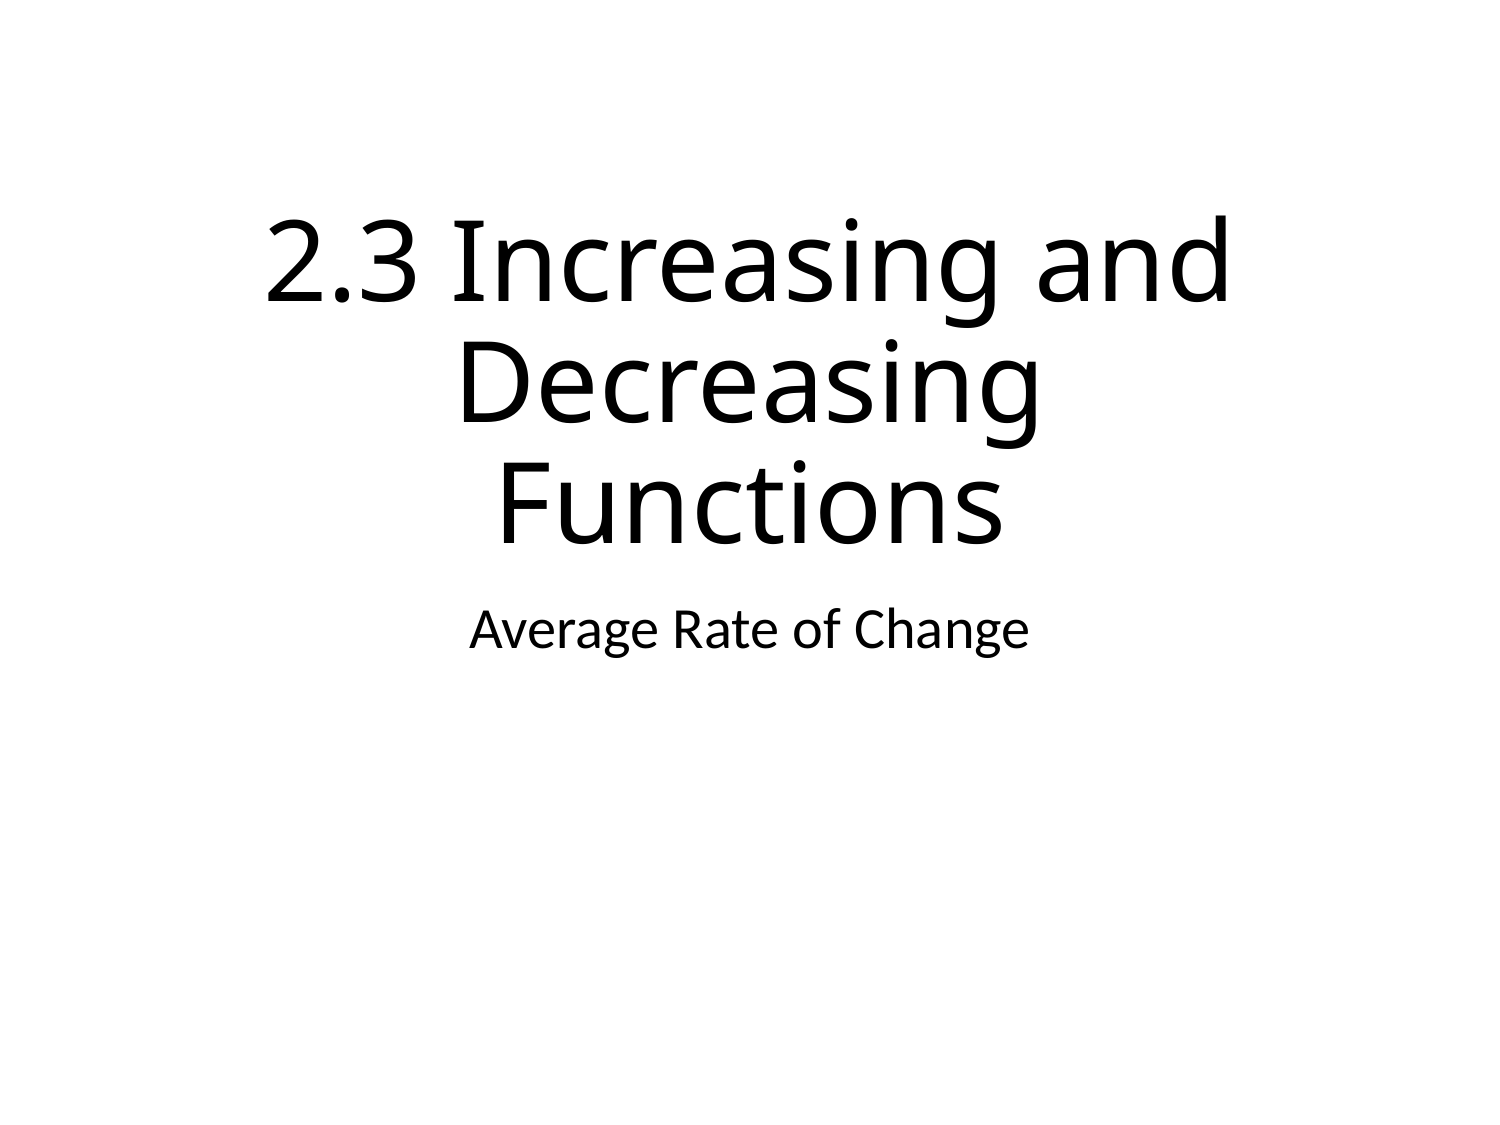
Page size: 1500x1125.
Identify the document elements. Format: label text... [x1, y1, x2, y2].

title 2.3 Increasing and Decreasing Functions [187, 184, 1313, 576]
subtitle Average Rate of Change [187, 590, 1313, 863]
